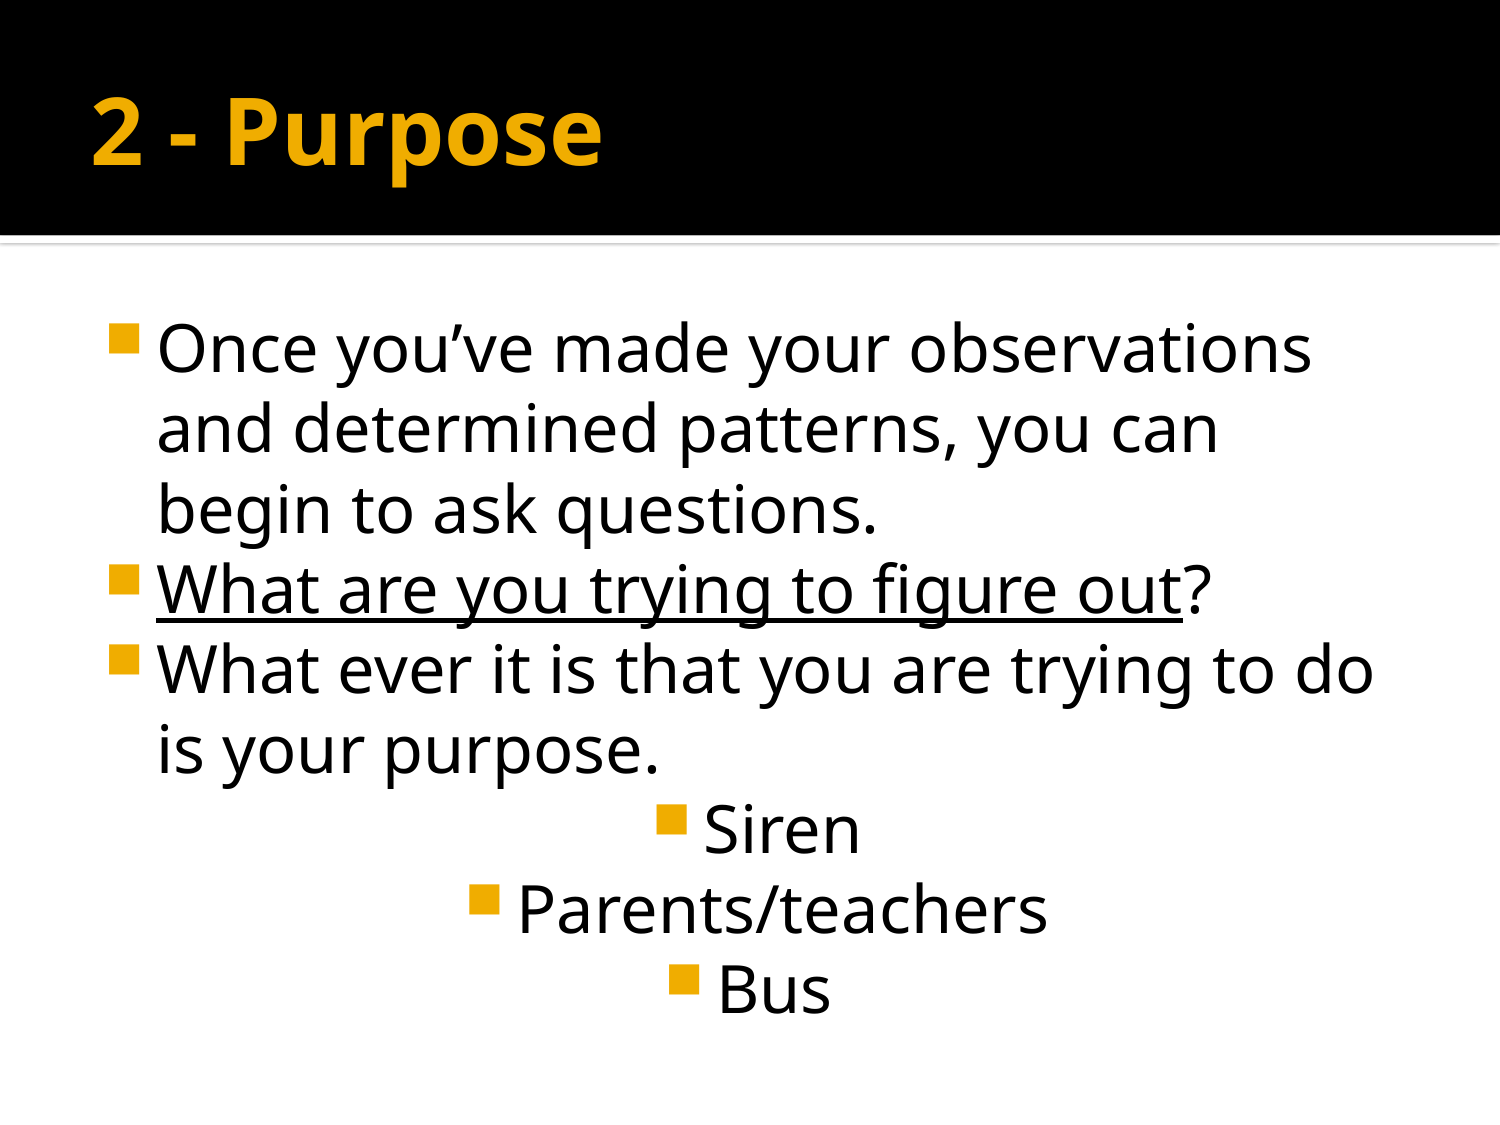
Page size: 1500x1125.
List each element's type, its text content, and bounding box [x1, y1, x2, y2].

list Once you’ve made your observations and determined patterns, you can begin to ask questions. What are you trying to figure out? What ever it is that you are trying to do is your purpose. Siren Parents/teachers Bus [75, 291, 1425, 1050]
title 2 - Purpose [75, 25, 1425, 231]
